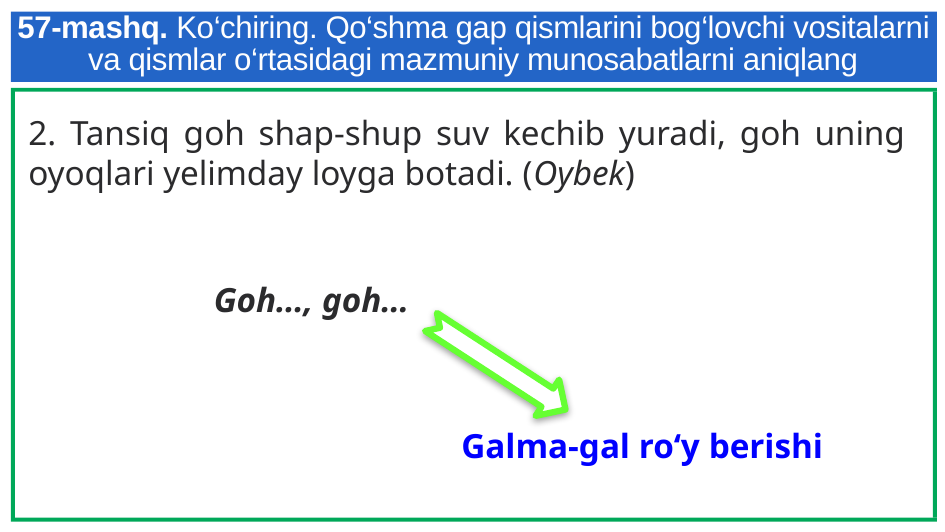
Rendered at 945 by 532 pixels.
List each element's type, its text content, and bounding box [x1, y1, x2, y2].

text_box Galma-gal ro‘y berishi [446, 417, 839, 473]
title 57-mashq. Ko‘chiring. Qo‘shma gap qismlarini bog‘lovchi vositalarni va qismlar o‘rtasidagi mazmuniy munosabatlarni aniqlang [13, 13, 934, 77]
text_box [422, 310, 569, 419]
text_box 2. Tansiq goh shap-shup suv kechib yuradi, goh uning oyoqlari yelimday loyga botadi. (Oybek) [13, 104, 922, 200]
text_box Goh…, goh… [198, 271, 425, 327]
